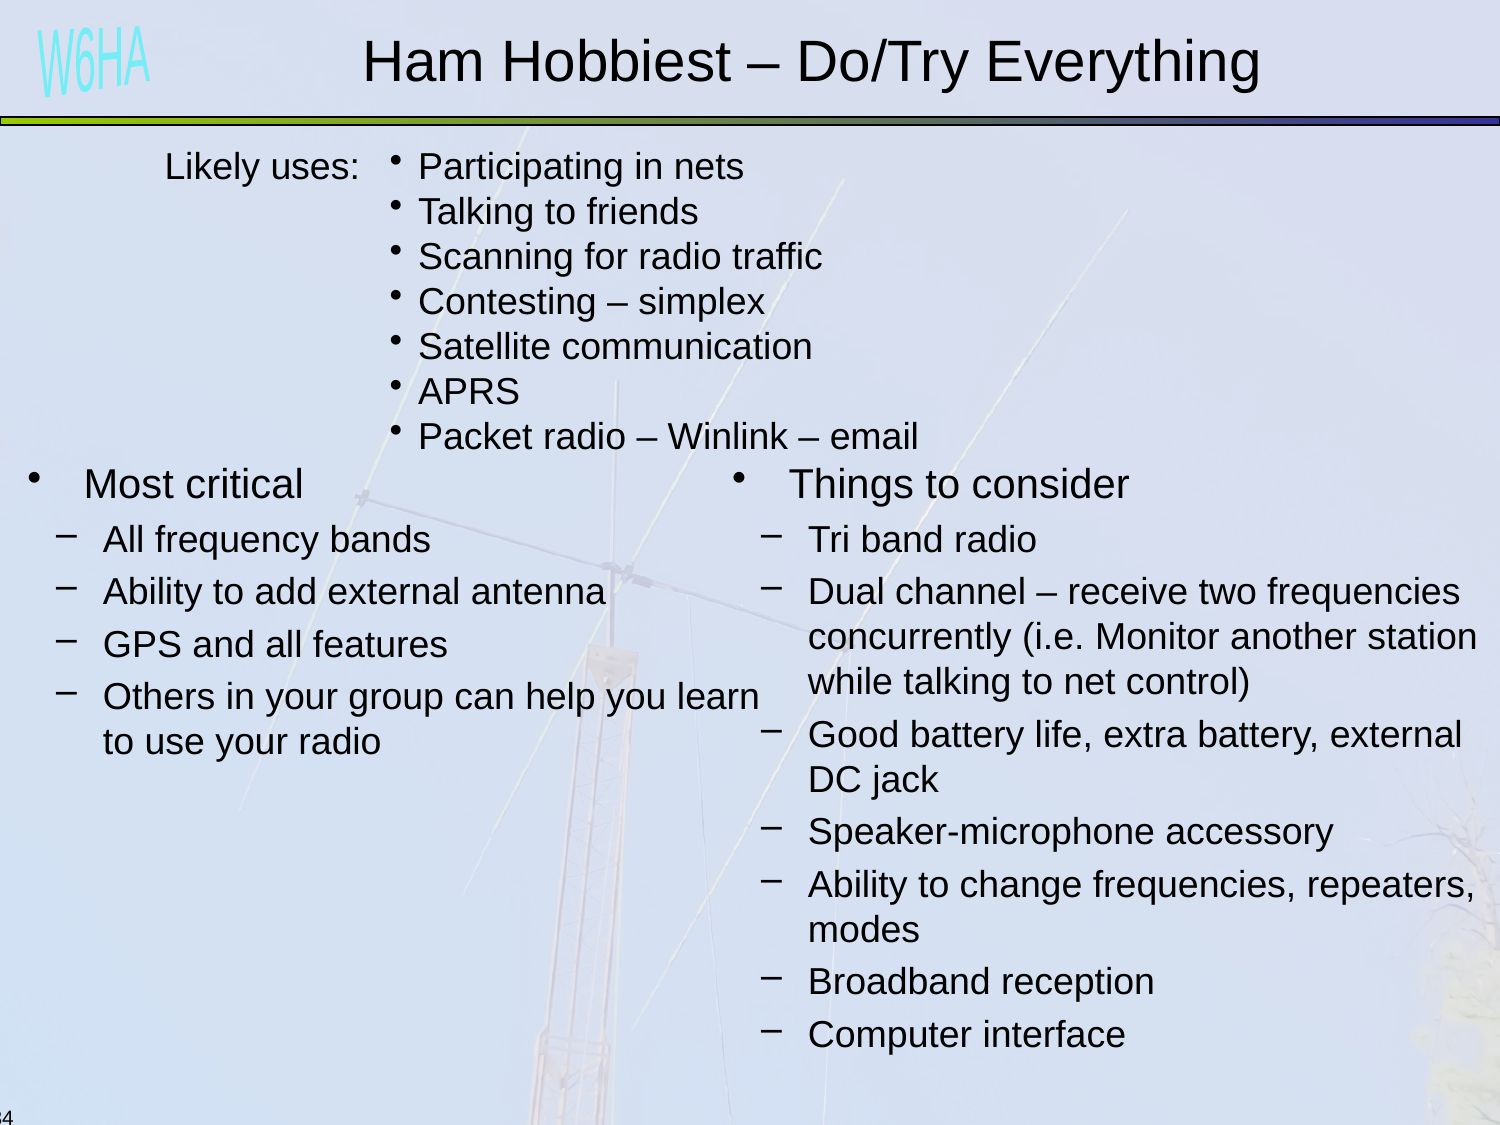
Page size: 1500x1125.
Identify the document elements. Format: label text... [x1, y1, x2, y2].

text_box Likely uses: [149, 134, 374, 210]
title Ham Hobbiest – Do/Try Everything [137, 12, 1488, 113]
text_box Most critical All frequency bands Ability to add external antenna GPS and all features Others in your group can help you learn to use your radio [12, 449, 717, 1080]
text_box Things to consider Tri band radio Dual channel – receive two frequencies concurrently (i.e. Monitor another station while talking to net control) Good battery life, extra battery, external DC jack Speaker-microphone accessory Ability to change frequencies, repeaters, modes Broadband reception Computer interface [717, 449, 1500, 1080]
text_box Participating in nets Talking to friends Scanning for radio traffic Contesting – simplex Satellite communication APRS Packet radio – Winlink – email [374, 134, 1463, 449]
